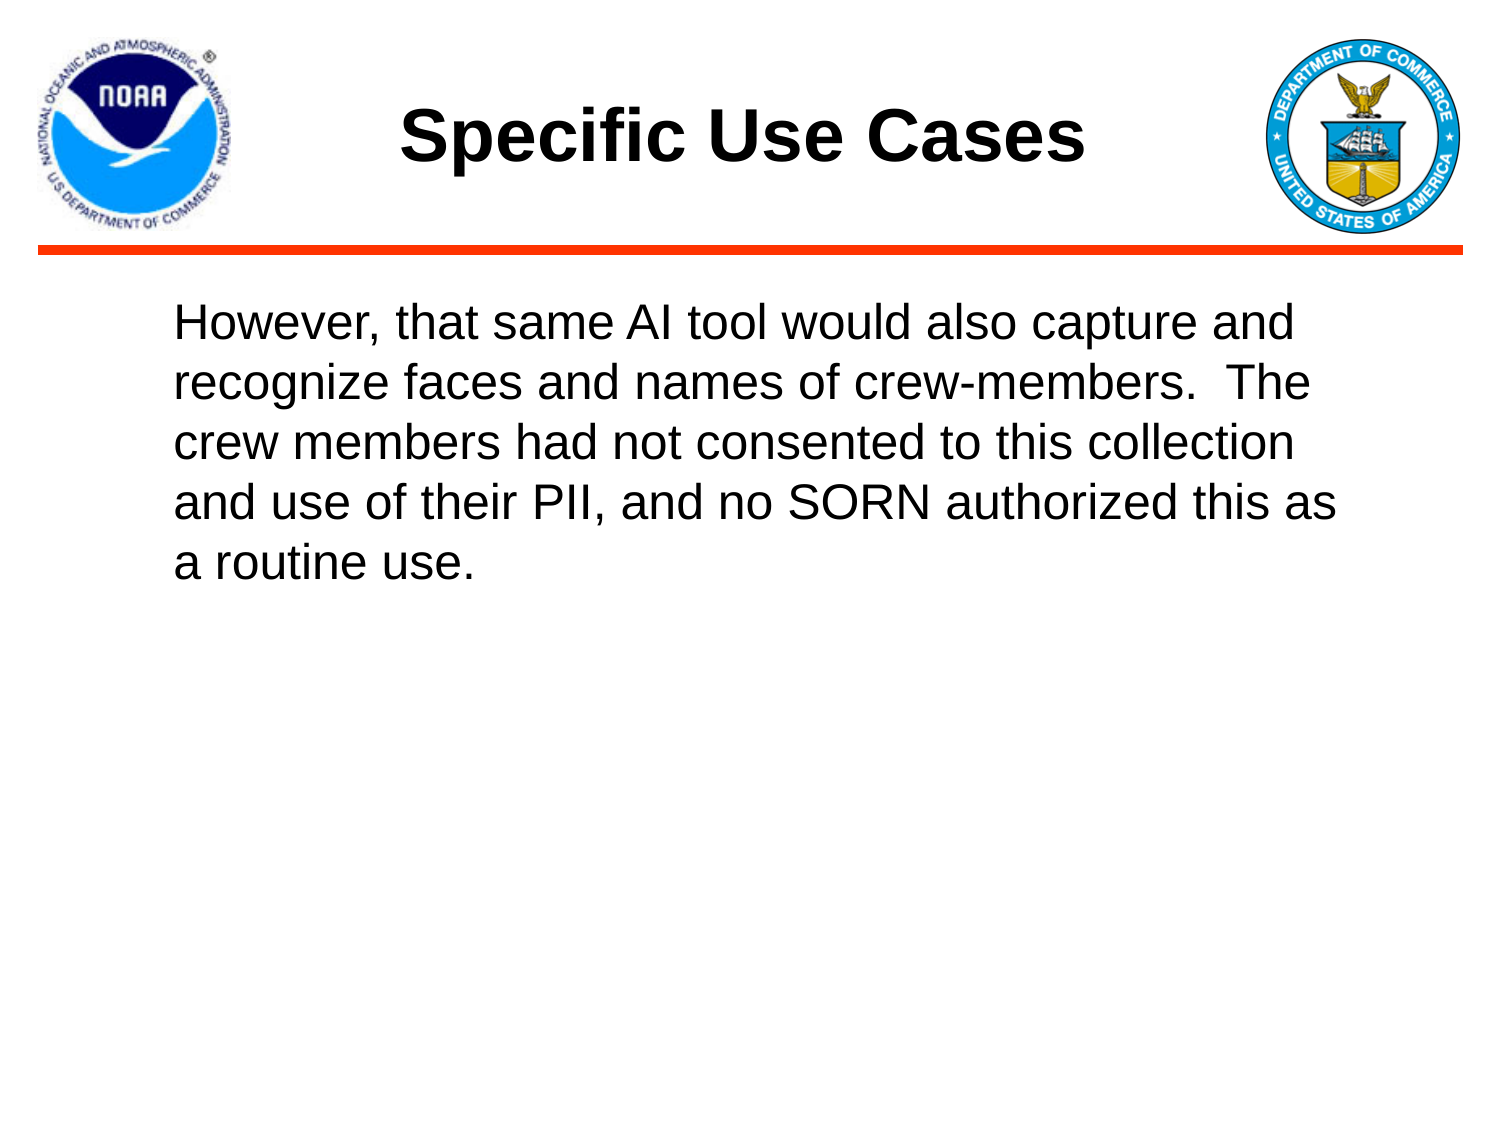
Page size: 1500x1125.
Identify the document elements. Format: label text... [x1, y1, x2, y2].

list However, that same AI tool would also capture and recognize faces and names of crew-members. The crew members had not consented to this collection and use of their PII, and no SORN authorized this as a routine use. [112, 275, 1388, 1000]
title Specific Use Cases [237, 37, 1250, 225]
picture [37, 37, 231, 231]
picture [1262, 37, 1463, 237]
